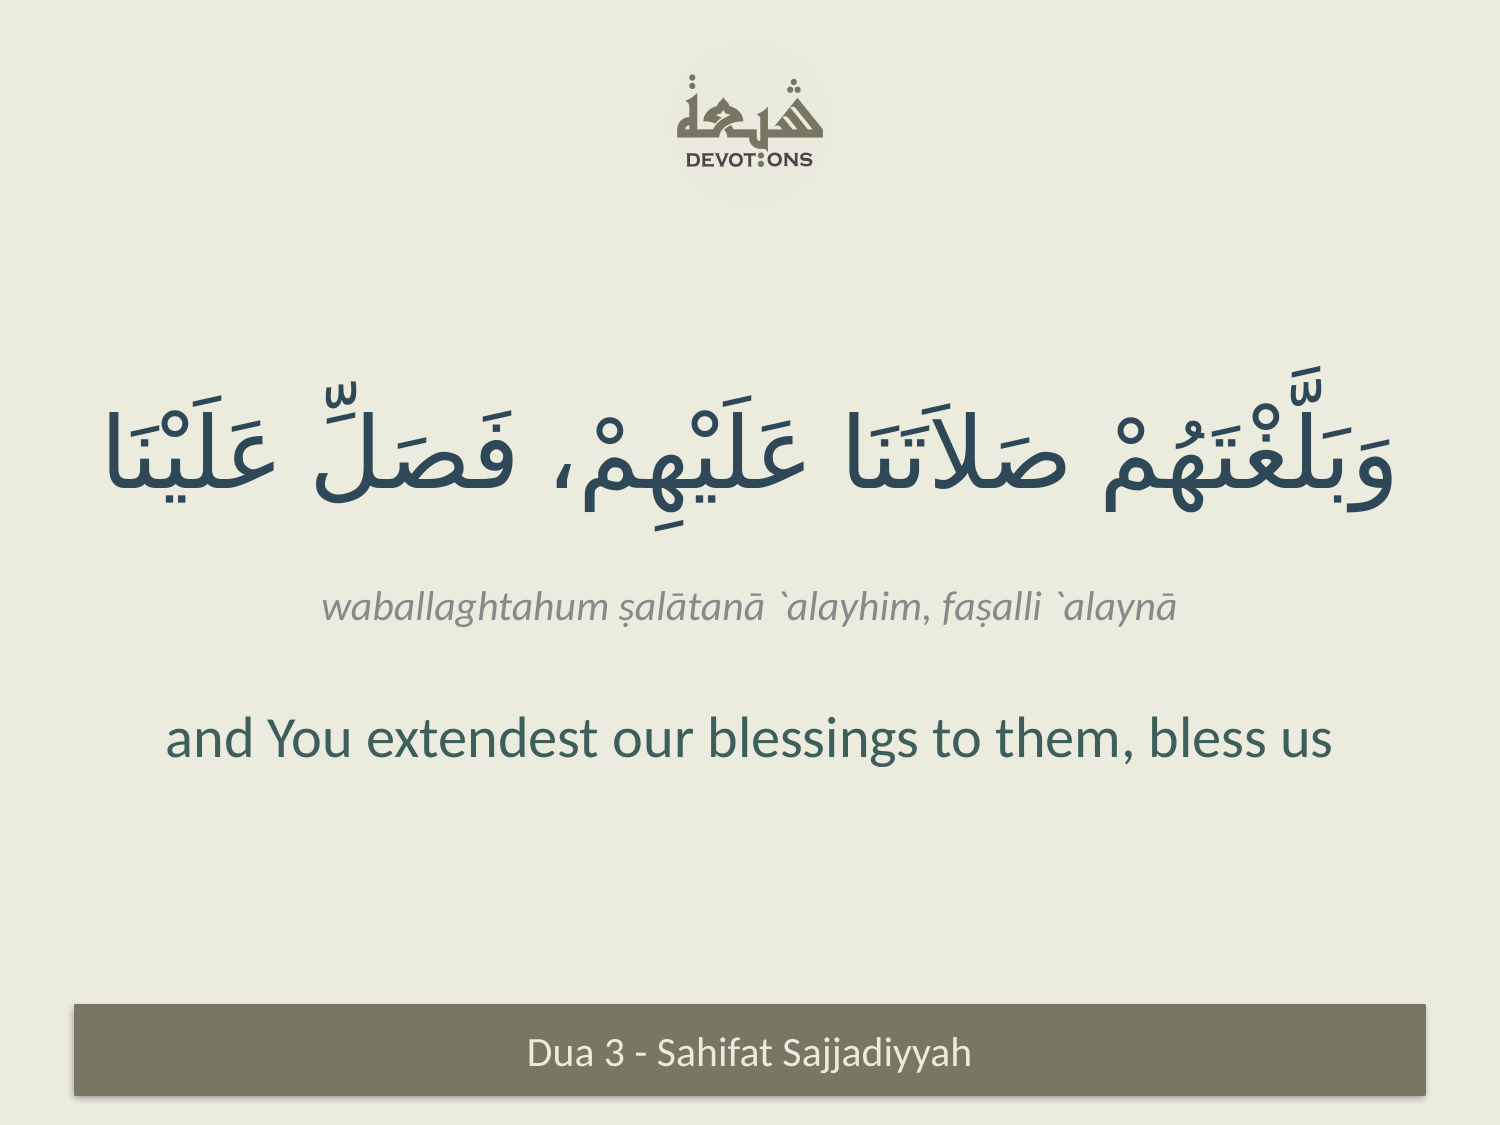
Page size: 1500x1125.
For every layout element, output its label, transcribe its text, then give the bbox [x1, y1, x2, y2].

text_box وَبَلَّغْتَهُمْ صَلاَتَنَا عَلَيْهِمْ، فَصَلِّ عَلَيْنَا waballaghtahum ṣalātanā `alayhim, faṣalli `alaynā and You extendest our blessings to them, bless us [74, 381, 1425, 776]
picture [656, 29, 844, 218]
text_box Dua 3 - Sahifat Sajjadiyyah [512, 1017, 988, 1083]
text_box [74, 1004, 1426, 1096]
